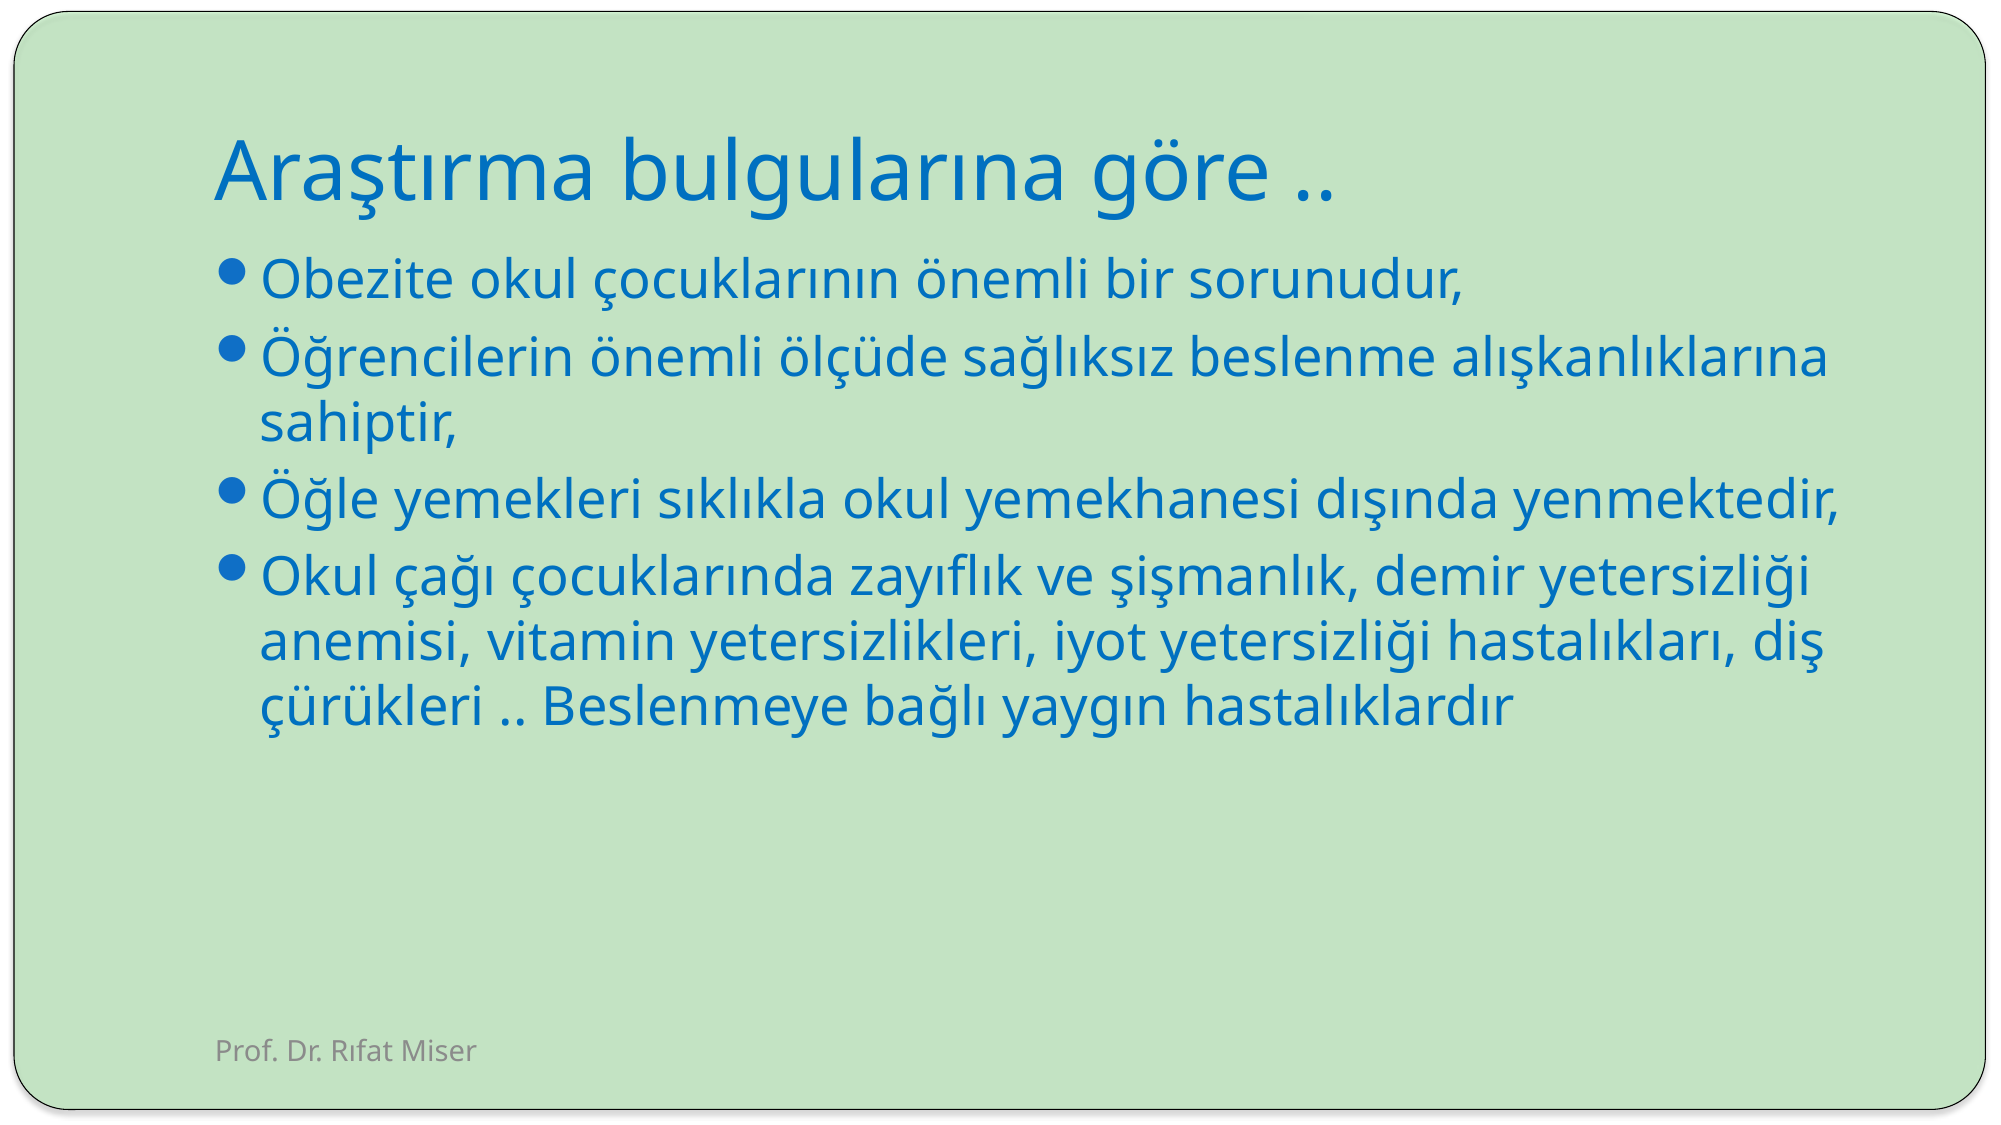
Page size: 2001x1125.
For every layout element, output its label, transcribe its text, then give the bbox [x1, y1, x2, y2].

list Obezite okul çocuklarının önemli bir sorunudur, Öğrencilerin önemli ölçüde sağlıksız beslenme alışkanlıklarına sahiptir, Öğle yemekleri sıklıkla okul yemekhanesi dışında yenmektedir, Okul çağı çocuklarında zayıflık ve şişmanlık, demir yetersizliği anemisi, vitamin yetersizlikleri, iyot yetersizliği hastalıkları, diş çürükleri .. Beslenmeye bağlı yaygın hastalıklardır [200, 237, 1900, 988]
title Araştırma bulgularına göre .. [200, 45, 1900, 233]
footer Prof. Dr. Rıfat Miser [200, 1012, 1067, 1088]
